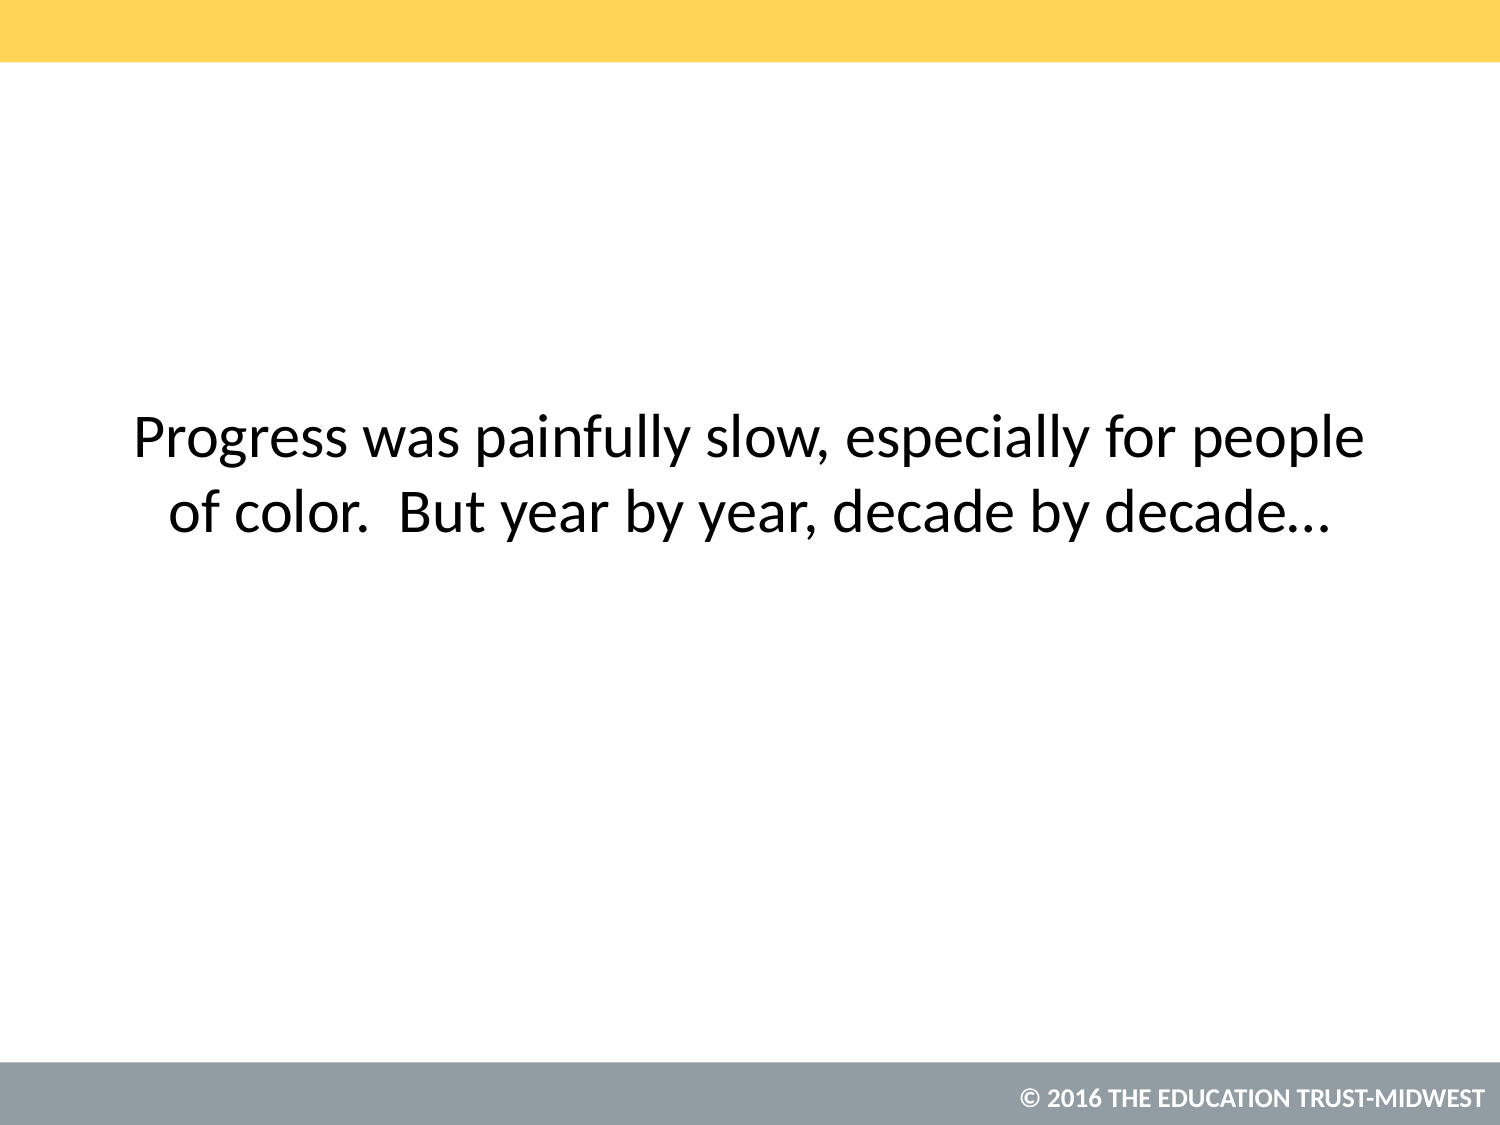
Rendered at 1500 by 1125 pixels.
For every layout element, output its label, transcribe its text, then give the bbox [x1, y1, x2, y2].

title Progress was painfully slow, especially for people of color. But year by year, decade by decade… [112, 349, 1388, 591]
